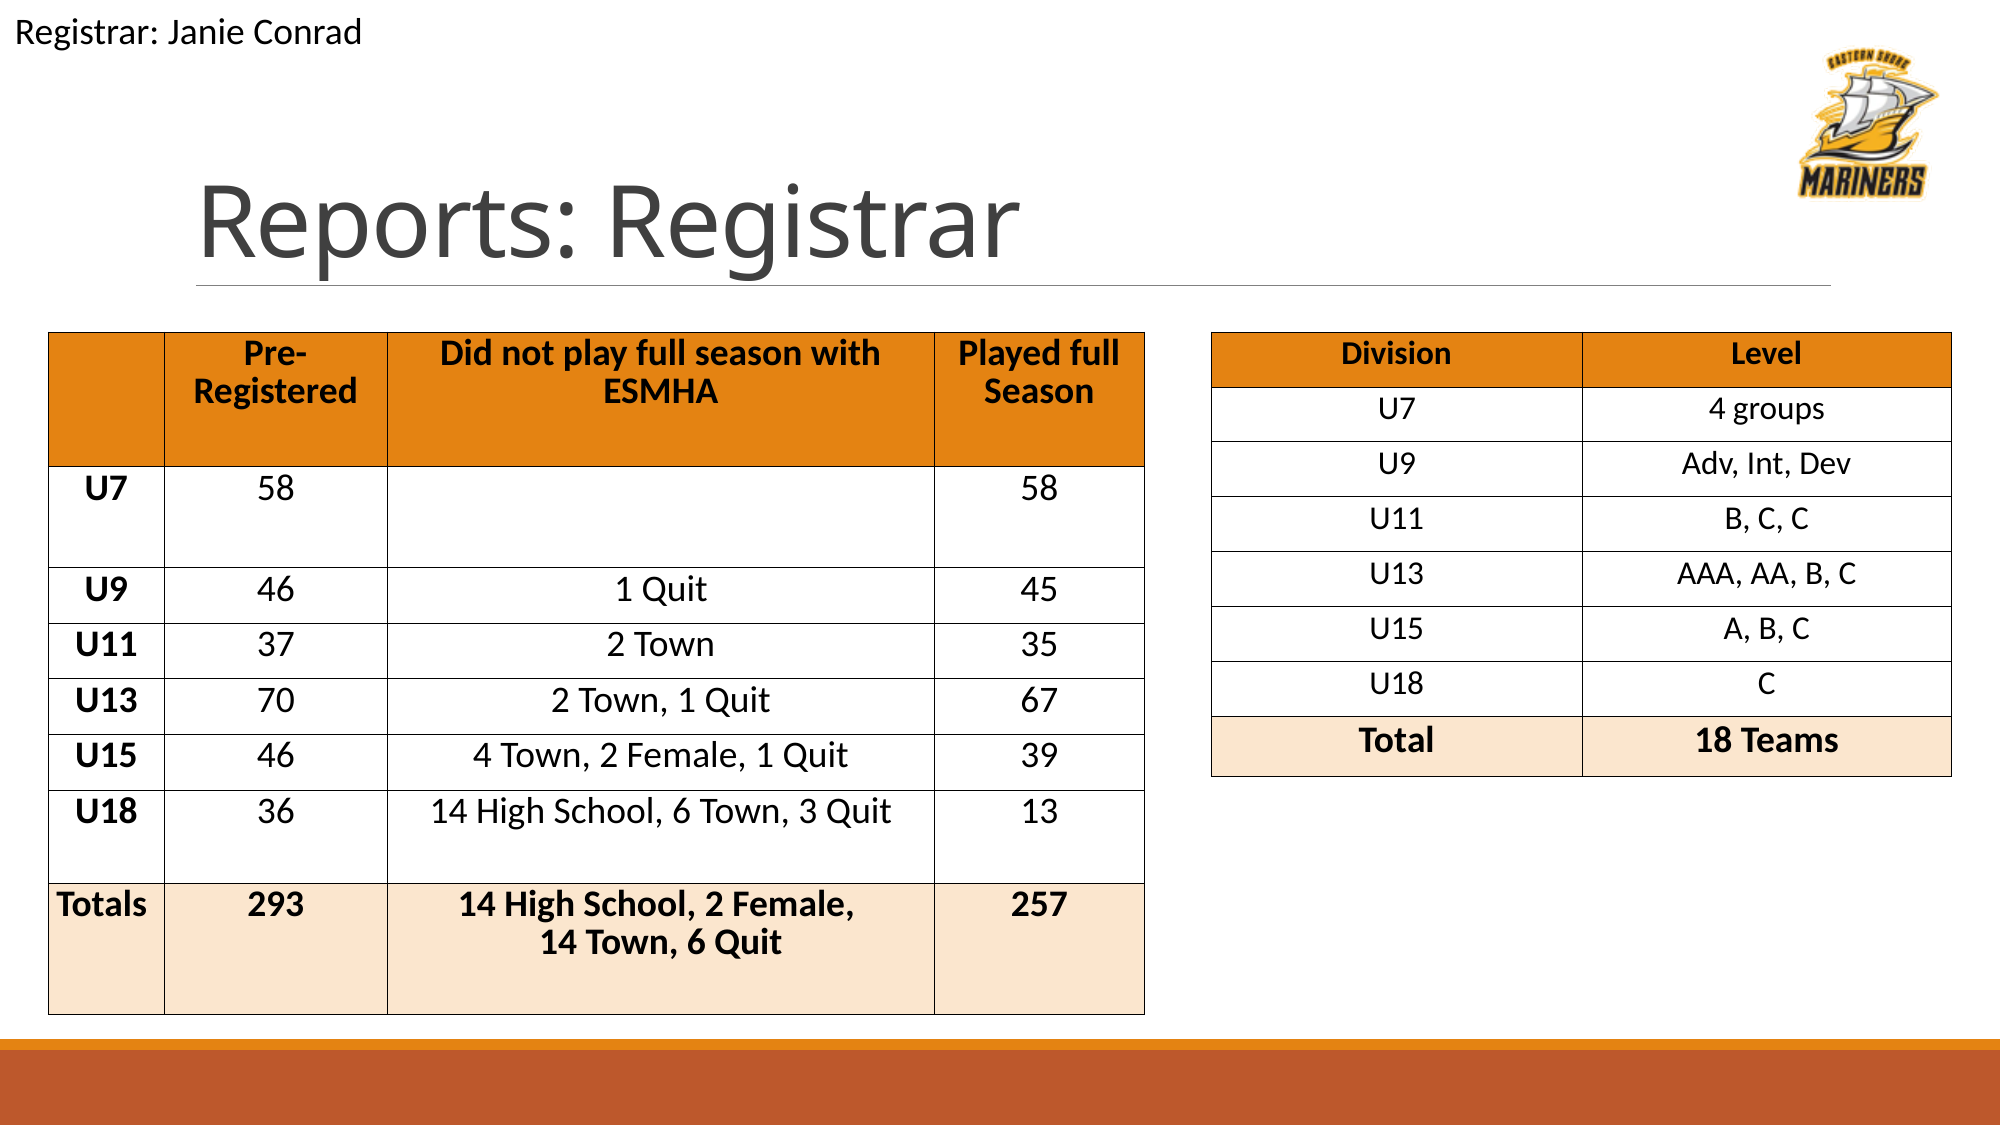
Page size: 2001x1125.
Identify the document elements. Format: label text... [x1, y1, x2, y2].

table_cell 46 [165, 568, 387, 623]
table_cell U9 [1212, 442, 1582, 496]
table_cell U11 [49, 624, 164, 678]
table_header Did not play full season with ESMHA [388, 333, 934, 466]
table_cell U9 [49, 568, 164, 623]
table_cell 14 High School, 6 Town, 3 Quit [388, 791, 934, 883]
table_cell 39 [935, 735, 1144, 790]
table_cell B, C, C [1583, 497, 1951, 551]
table_cell U13 [1212, 552, 1582, 606]
table_cell Totals [49, 884, 164, 1014]
table_cell 4 groups [1583, 388, 1951, 441]
table_cell U15 [1212, 607, 1582, 661]
table_cell 35 [935, 624, 1144, 678]
table_cell U11 [1212, 497, 1582, 551]
table_cell 4 Town, 2 Female, 1 Quit [388, 735, 934, 790]
table_cell AAA, AA, B, C [1583, 552, 1951, 606]
table_cell U18 [1212, 662, 1582, 716]
table_cell 58 [935, 467, 1144, 567]
table_cell 293 [165, 884, 387, 1014]
table_header Played full Season [935, 333, 1144, 466]
text_box Registrar: Janie Conrad [0, 0, 781, 60]
table_cell [388, 467, 934, 567]
table_cell U18 [49, 791, 164, 883]
table_cell C [1583, 662, 1951, 716]
table_cell 1 Quit [388, 568, 934, 623]
table_cell U13 [49, 679, 164, 734]
table_cell Total [1212, 717, 1582, 776]
table_cell U15 [49, 735, 164, 790]
table_cell 13 [935, 791, 1144, 883]
table_header Pre-Registered [165, 333, 387, 466]
picture [1783, 40, 1953, 209]
table_cell 14 High School, 2 Female, 14 Town, 6 Quit [388, 884, 934, 1014]
table_cell 2 Town [388, 624, 934, 678]
table_cell Adv, Int, Dev [1583, 442, 1951, 496]
table_cell 18 Teams [1583, 717, 1951, 776]
table_header Level [1583, 333, 1951, 387]
table_cell U7 [49, 467, 164, 567]
table_cell 70 [165, 679, 387, 734]
table_cell 36 [165, 791, 387, 883]
table_cell 45 [935, 568, 1144, 623]
table_cell U7 [1212, 388, 1582, 441]
title Reports: Registrar [180, 47, 1830, 285]
table_cell 2 Town, 1 Quit [388, 679, 934, 734]
table_cell 58 [165, 467, 387, 567]
table_header Division [1212, 333, 1582, 387]
table_header [49, 333, 164, 466]
table_cell 257 [935, 884, 1144, 1014]
table_cell A, B, C [1583, 607, 1951, 661]
table_cell 37 [165, 624, 387, 678]
table_cell 46 [165, 735, 387, 790]
table_cell 67 [935, 679, 1144, 734]
